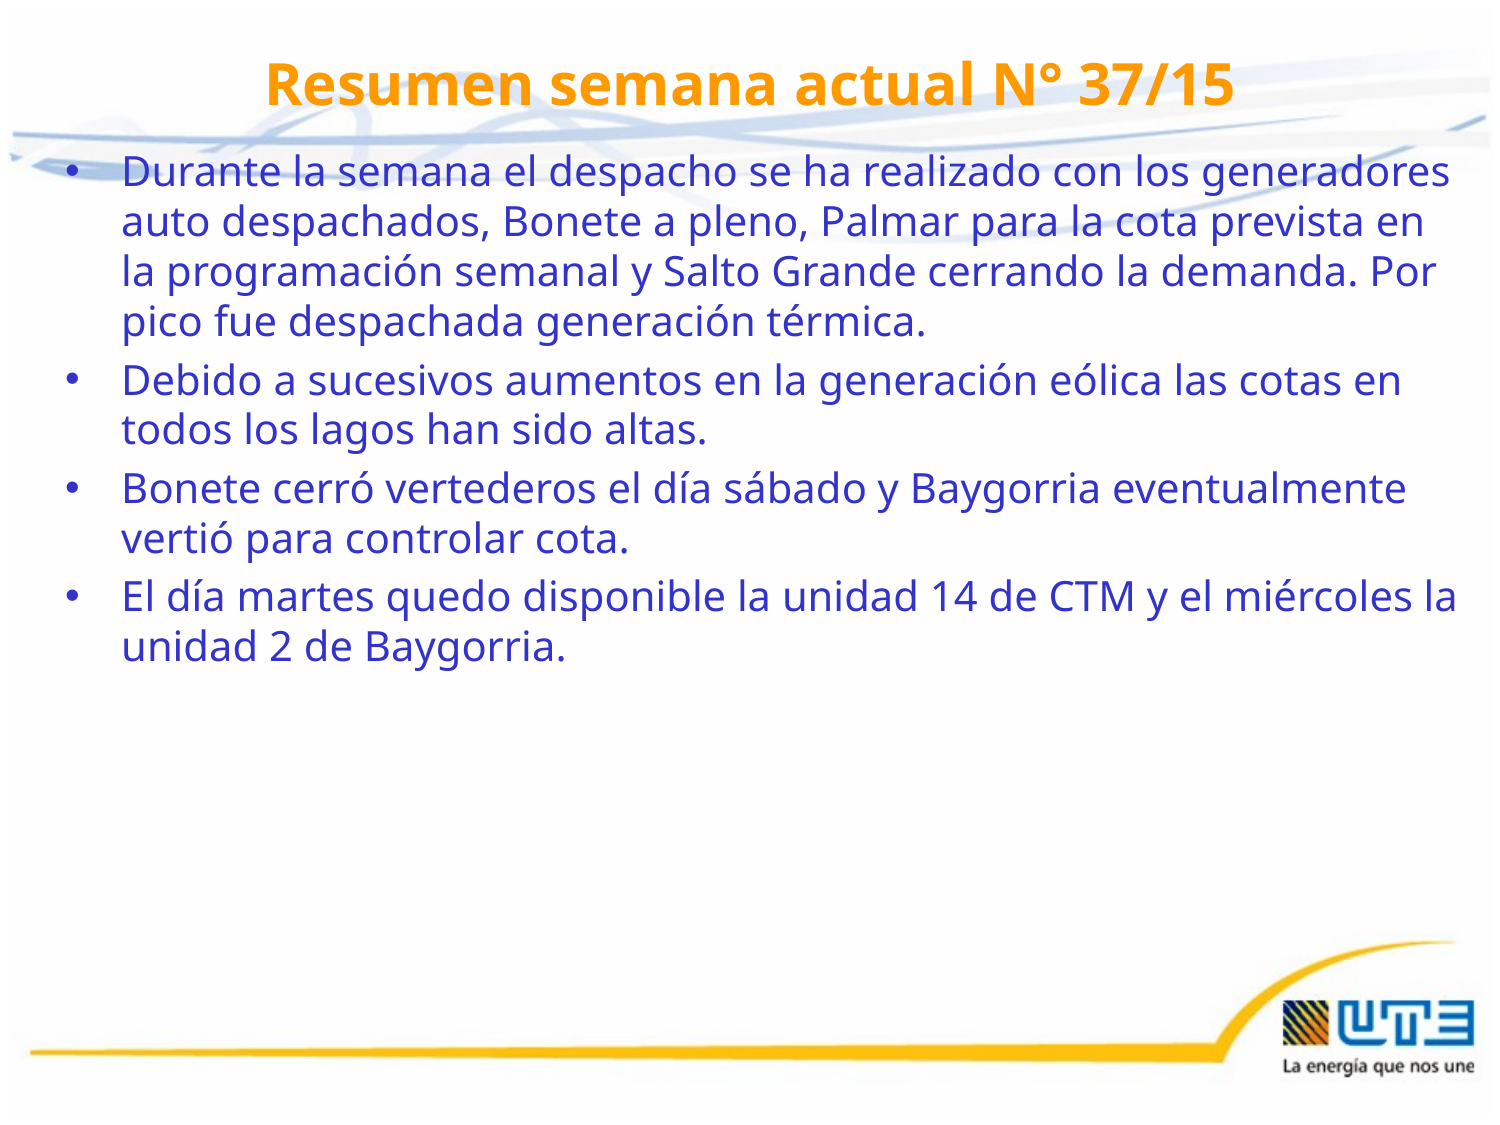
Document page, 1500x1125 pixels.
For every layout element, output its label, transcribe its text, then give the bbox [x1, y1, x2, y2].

list Durante la semana el despacho se ha realizado con los generadores auto despachados, Bonete a pleno, Palmar para la cota prevista en la programación semanal y Salto Grande cerrando la demanda. Por pico fue despachada generación térmica. Debido a sucesivos aumentos en la generación eólica las cotas en todos los lagos han sido altas. Bonete cerró vertederos el día sábado y Baygorria eventualmente vertió para controlar cota. El día martes quedo disponible la unidad 14 de CTM y el miércoles la unidad 2 de Baygorria. [49, 137, 1480, 976]
picture [7, 6, 1493, 1118]
title Resumen semana actual N° 37/15 [37, 24, 1463, 126]
